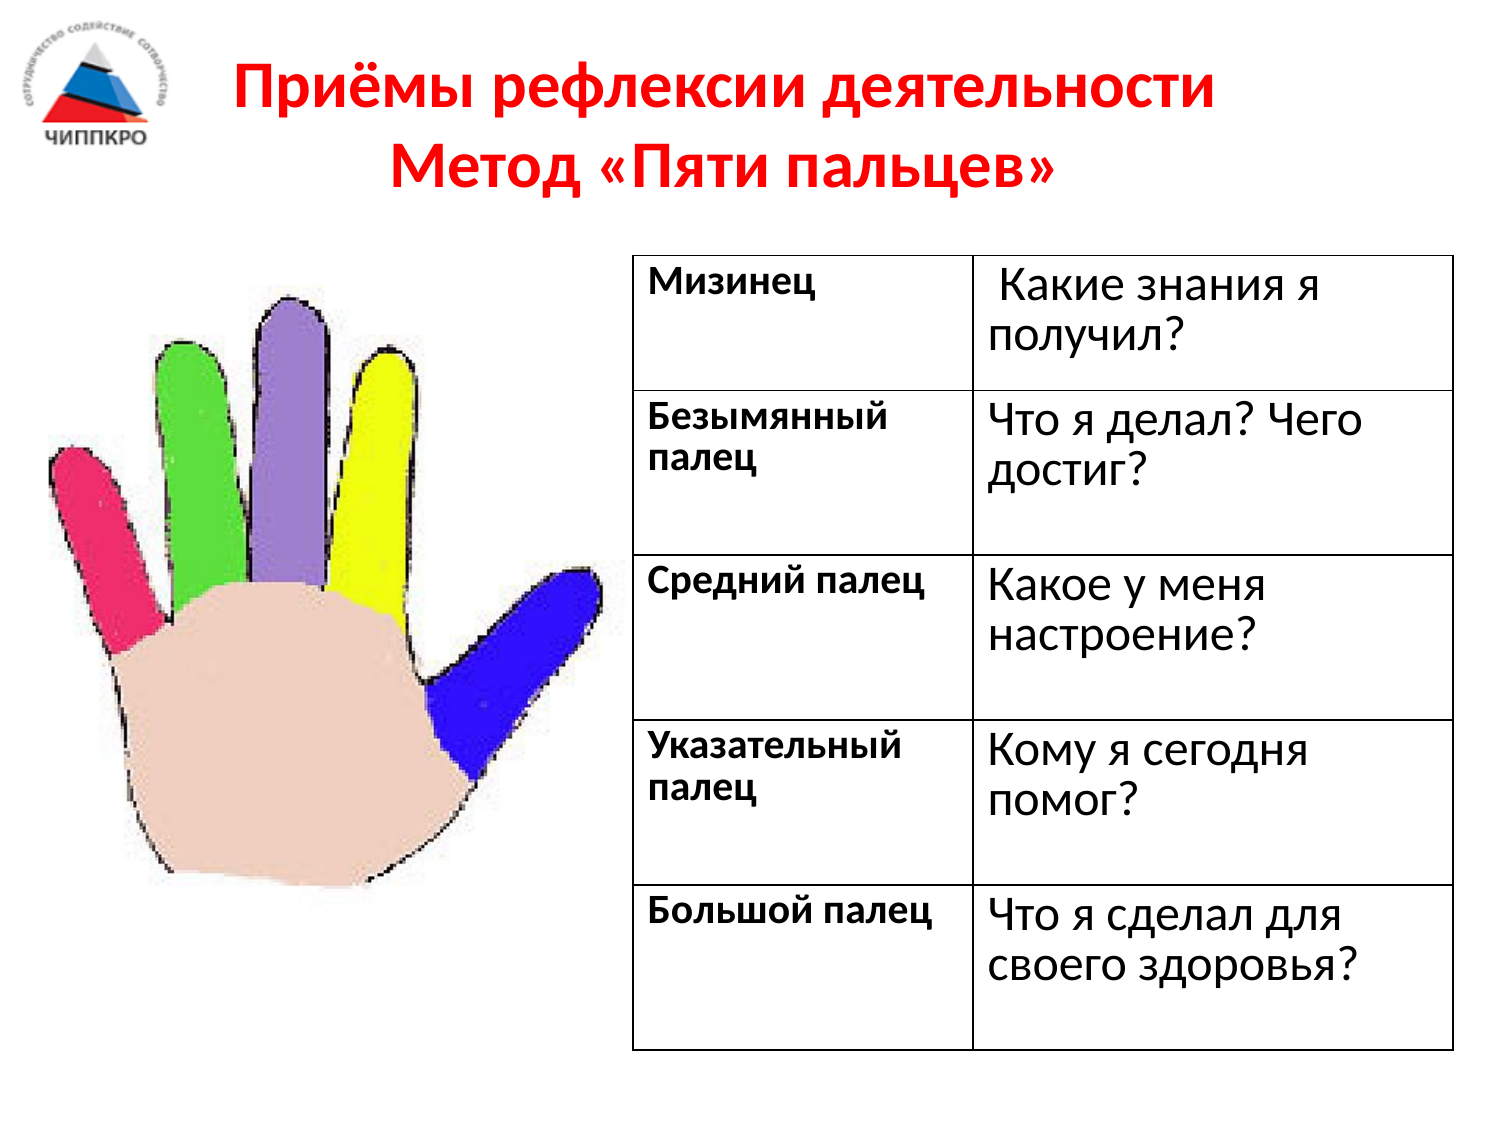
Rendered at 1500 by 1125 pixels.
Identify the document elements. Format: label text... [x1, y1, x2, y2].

table_header Мизинец [634, 256, 972, 390]
table_cell Кому я сегодня помог? [974, 721, 1452, 884]
table_cell Большой палец [634, 886, 972, 1049]
table_header Какие знания я получил? [974, 256, 1452, 390]
table_cell Указательный палец [634, 721, 972, 884]
title Приёмы рефлексии деятельности Метод «Пяти пальцев» [75, 44, 1376, 208]
table_cell Безымянный палец [634, 391, 972, 554]
table_cell Средний палец [634, 556, 972, 719]
table_cell Какое у меня настроение? [974, 556, 1452, 719]
table_cell Что я делал? Чего достиг? [974, 391, 1452, 554]
picture [0, 8, 225, 162]
table_cell Что я сделал для своего здоровья? [974, 886, 1452, 1049]
picture [0, 285, 625, 911]
